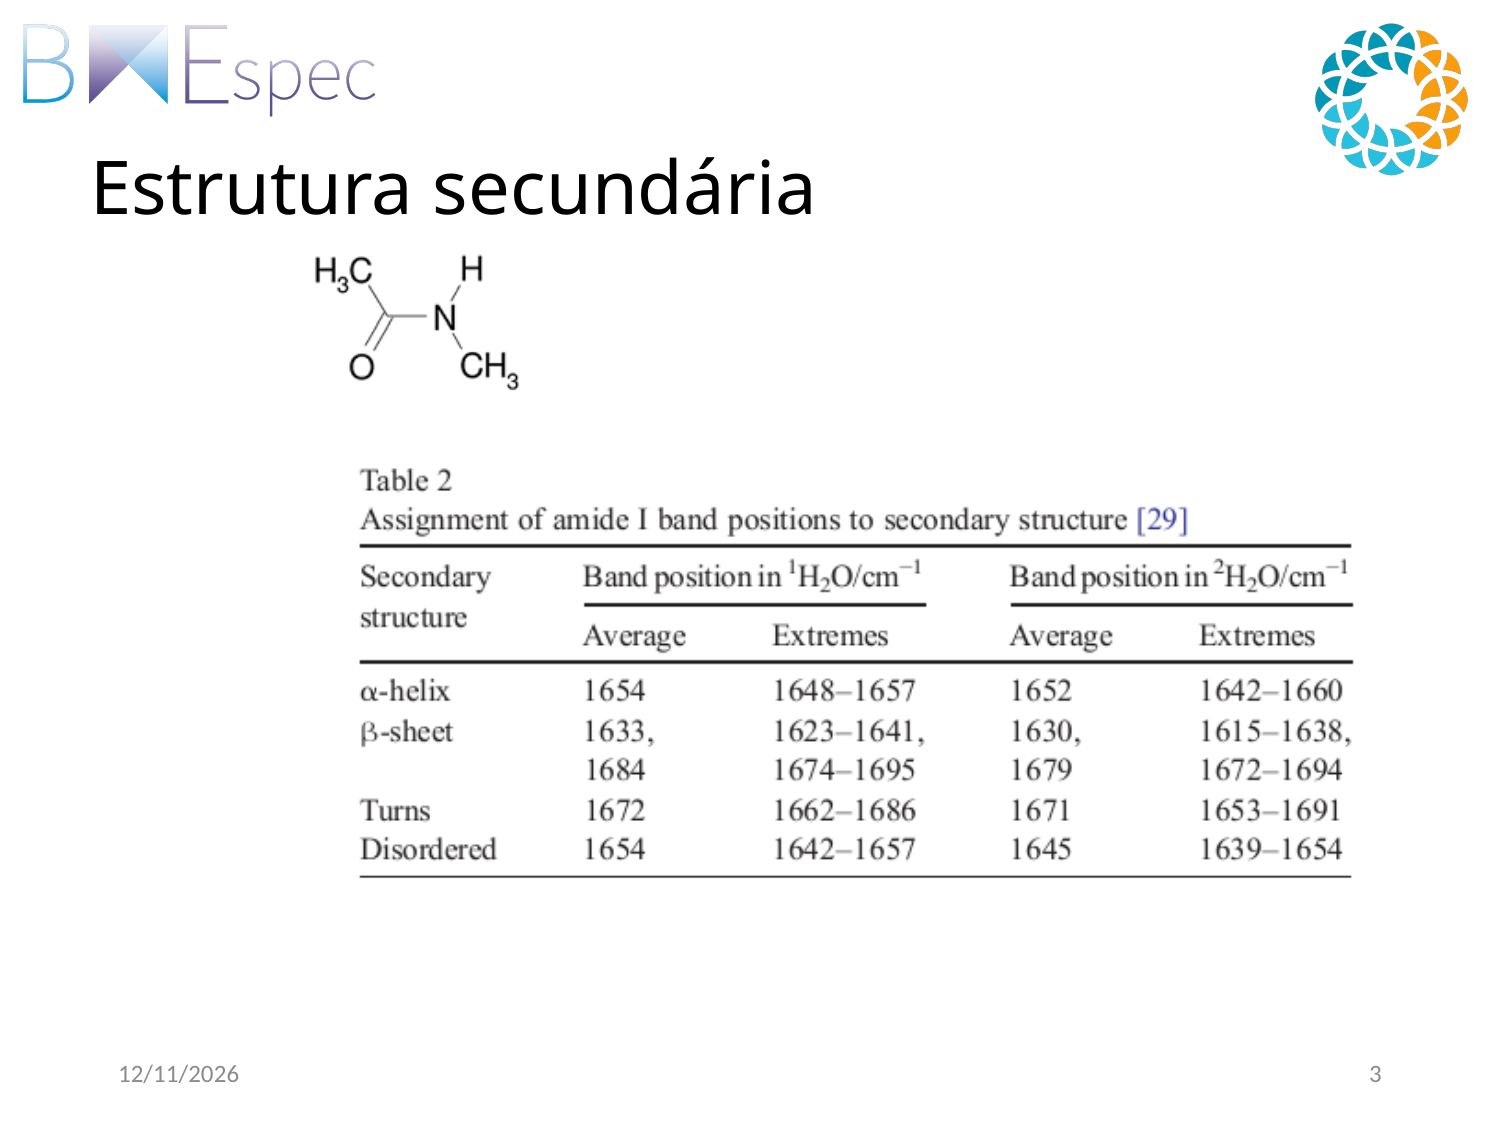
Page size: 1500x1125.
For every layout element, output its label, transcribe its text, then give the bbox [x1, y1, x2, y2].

picture [0, 0, 393, 127]
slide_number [103, 1042, 441, 1103]
picture [1312, 22, 1471, 177]
picture [351, 456, 1370, 891]
title Estrutura secundária [75, 142, 1425, 238]
picture [281, 222, 541, 409]
slide_number 3 [1059, 1042, 1397, 1103]
